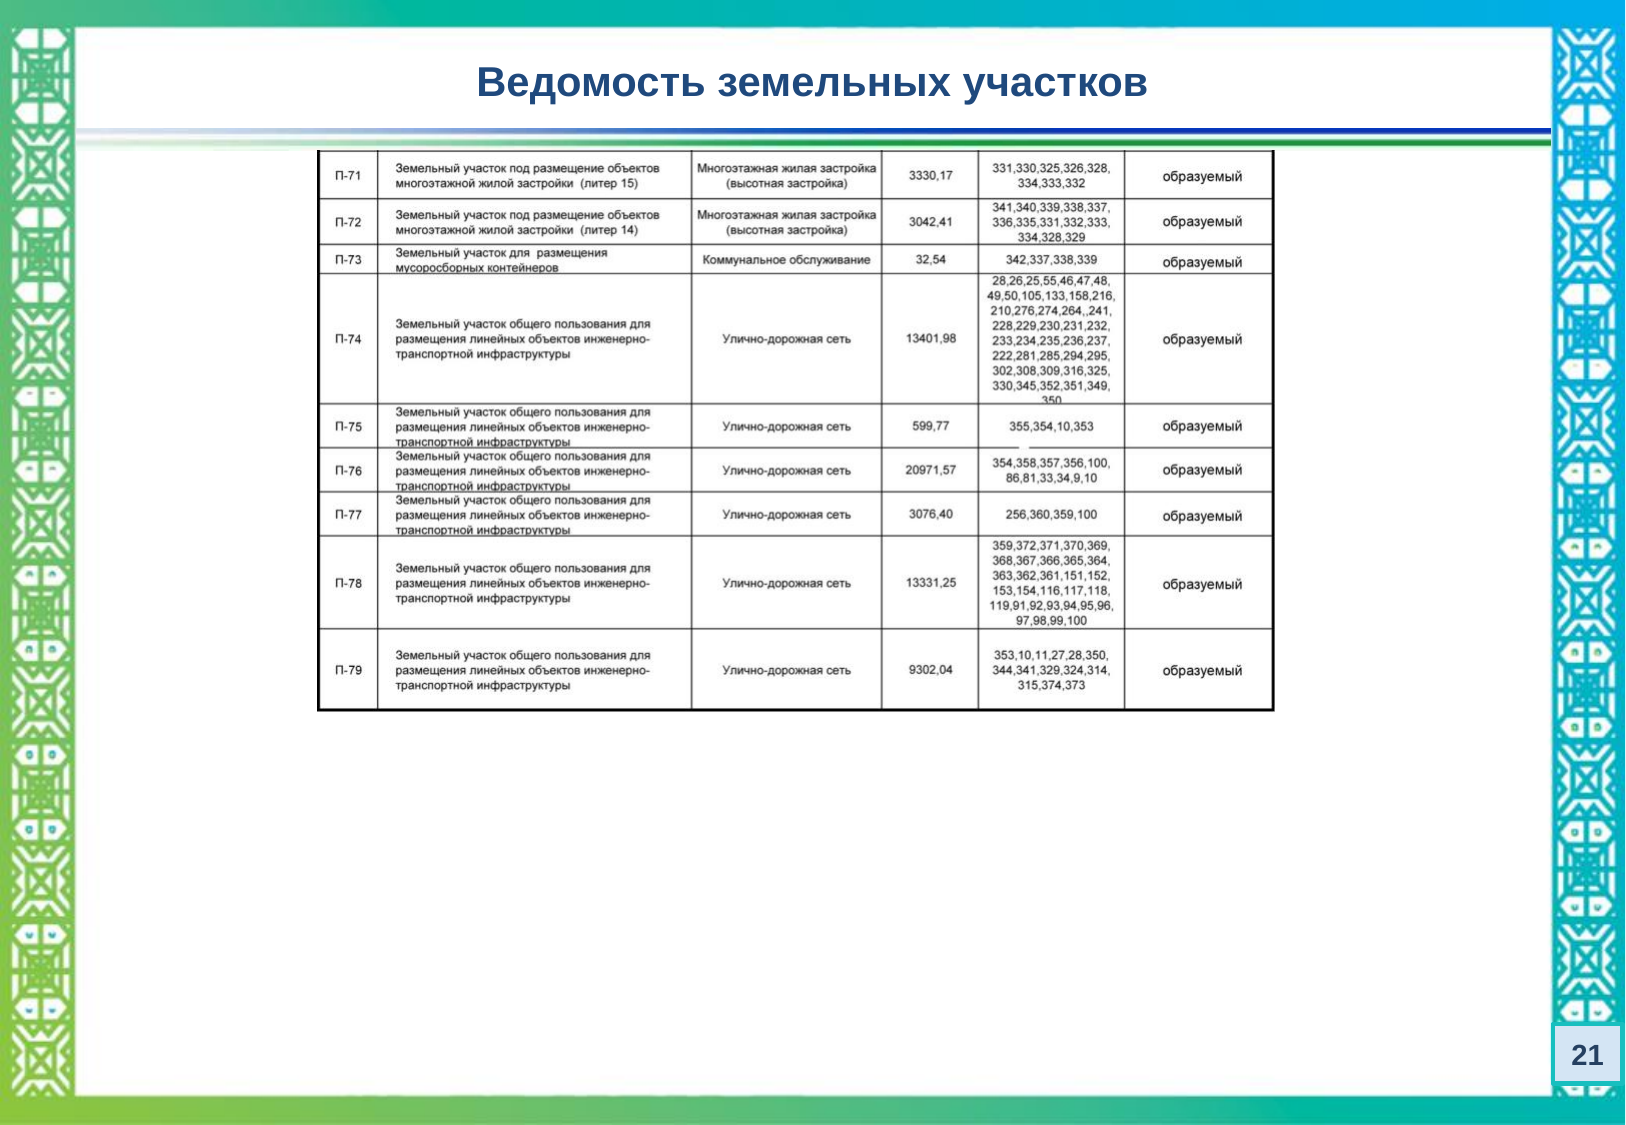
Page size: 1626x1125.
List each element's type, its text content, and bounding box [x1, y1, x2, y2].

picture [1622, 430, 1626, 446]
text_box 21 [1551, 1022, 1625, 1086]
text_box Ведомость земельных участков [62, 46, 1563, 113]
picture [0, 0, 1626, 1125]
